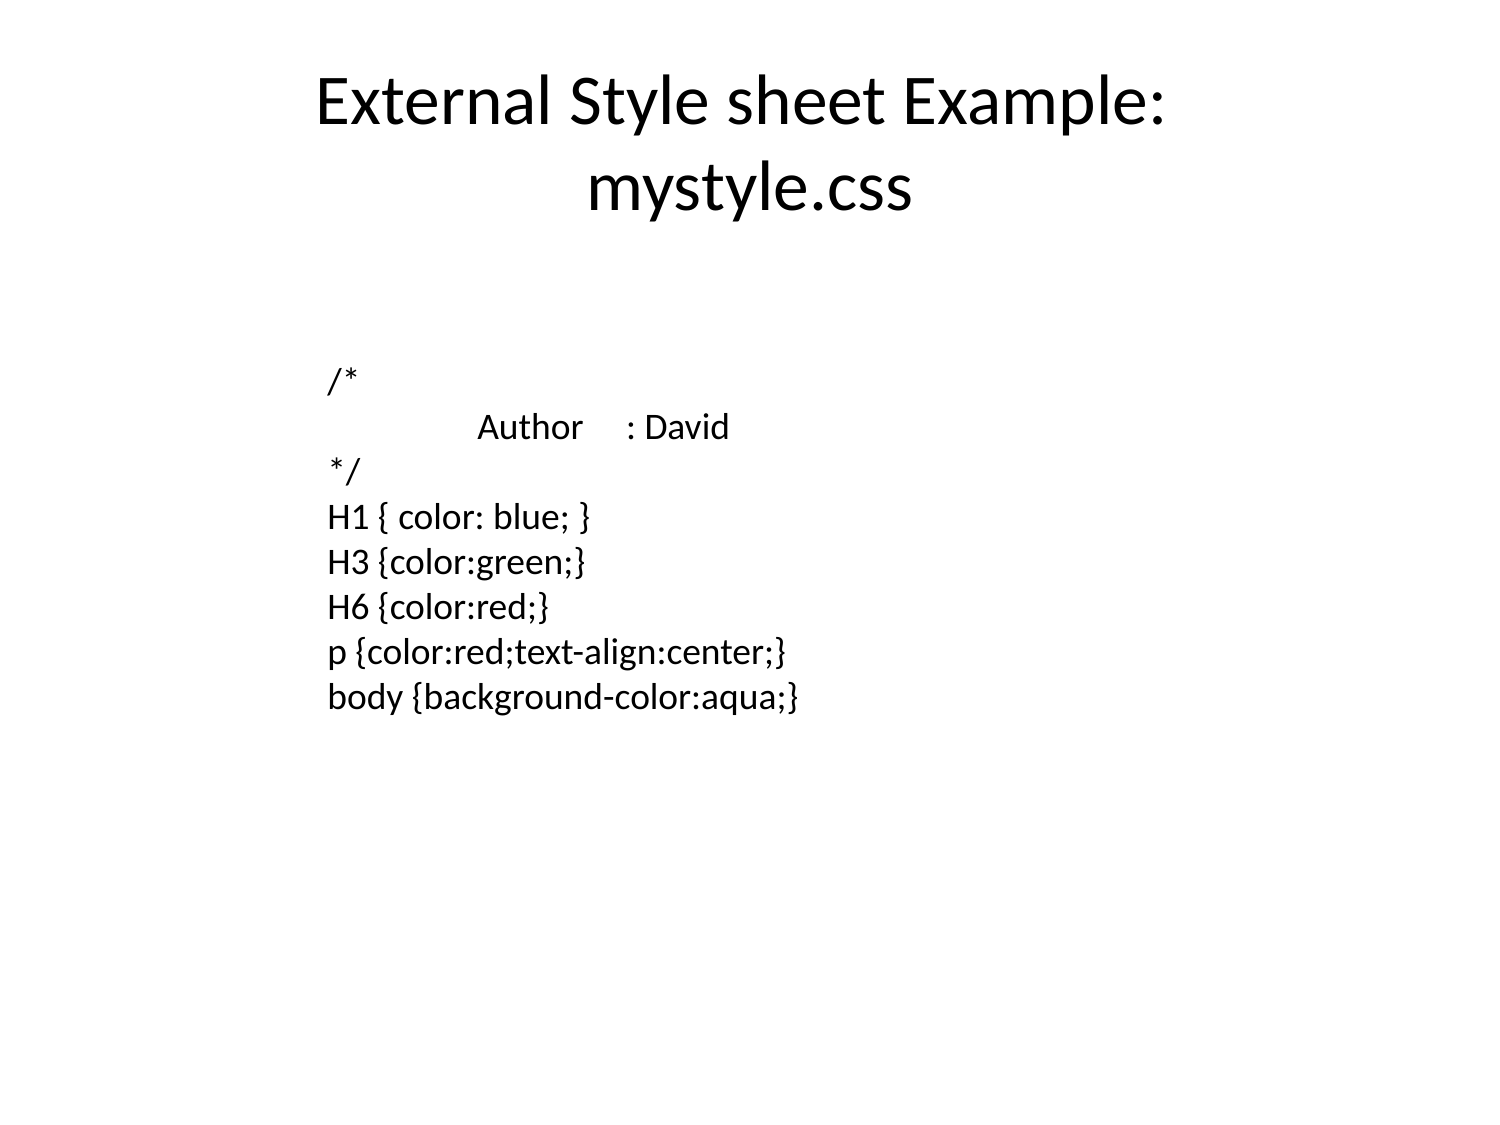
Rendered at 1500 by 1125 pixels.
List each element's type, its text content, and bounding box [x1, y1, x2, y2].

text_box /* Author : David */ H1 { color: blue; } H3 {color:green;} H6 {color:red;} p {color:red;text-align:center;} body {background-color:aqua;} [312, 349, 1150, 725]
title External Style sheet Example: mystyle.css [75, 45, 1425, 233]
